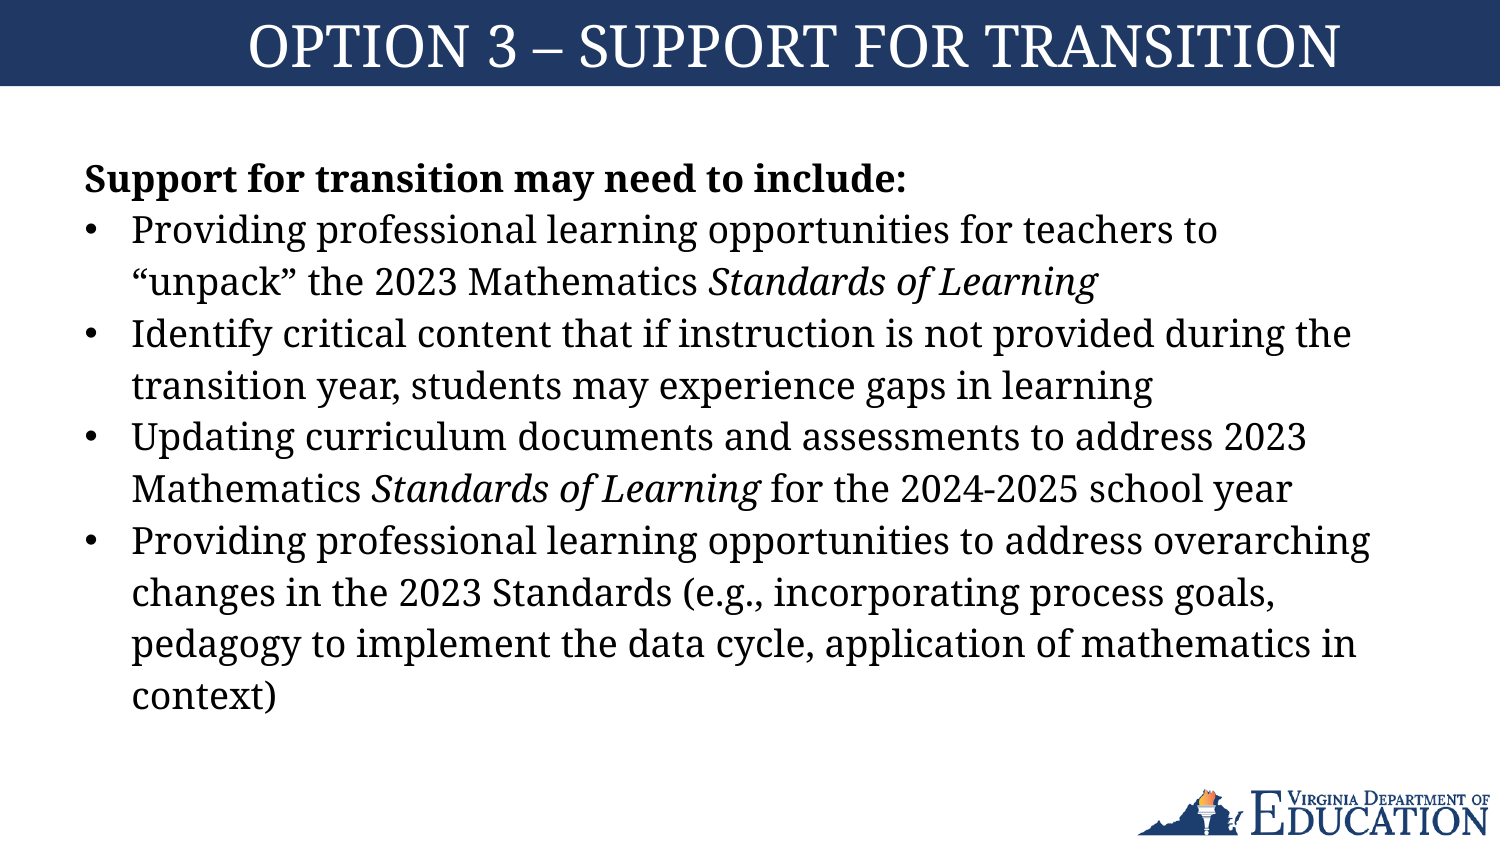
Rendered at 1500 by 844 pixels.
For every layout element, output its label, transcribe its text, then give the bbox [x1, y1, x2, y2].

title Option 3 – Support for Transition [0, 0, 1500, 87]
list Support for transition may need to include: Providing professional learning opportunities for teachers to “unpack” the 2023 Mathematics Standards of Learning Identify critical content that if instruction is not provided during the transition year, students may experience gaps in learning Updating curriculum documents and assessments to address 2023 Mathematics Standards of Learning for the 2024-2025 school year Providing professional learning opportunities to address overarching changes in the 2023 Standards (e.g., incorporating process goals, pedagogy to implement the data cycle, application of mathematics in context) [73, 142, 1407, 767]
picture [1129, 781, 1496, 839]
